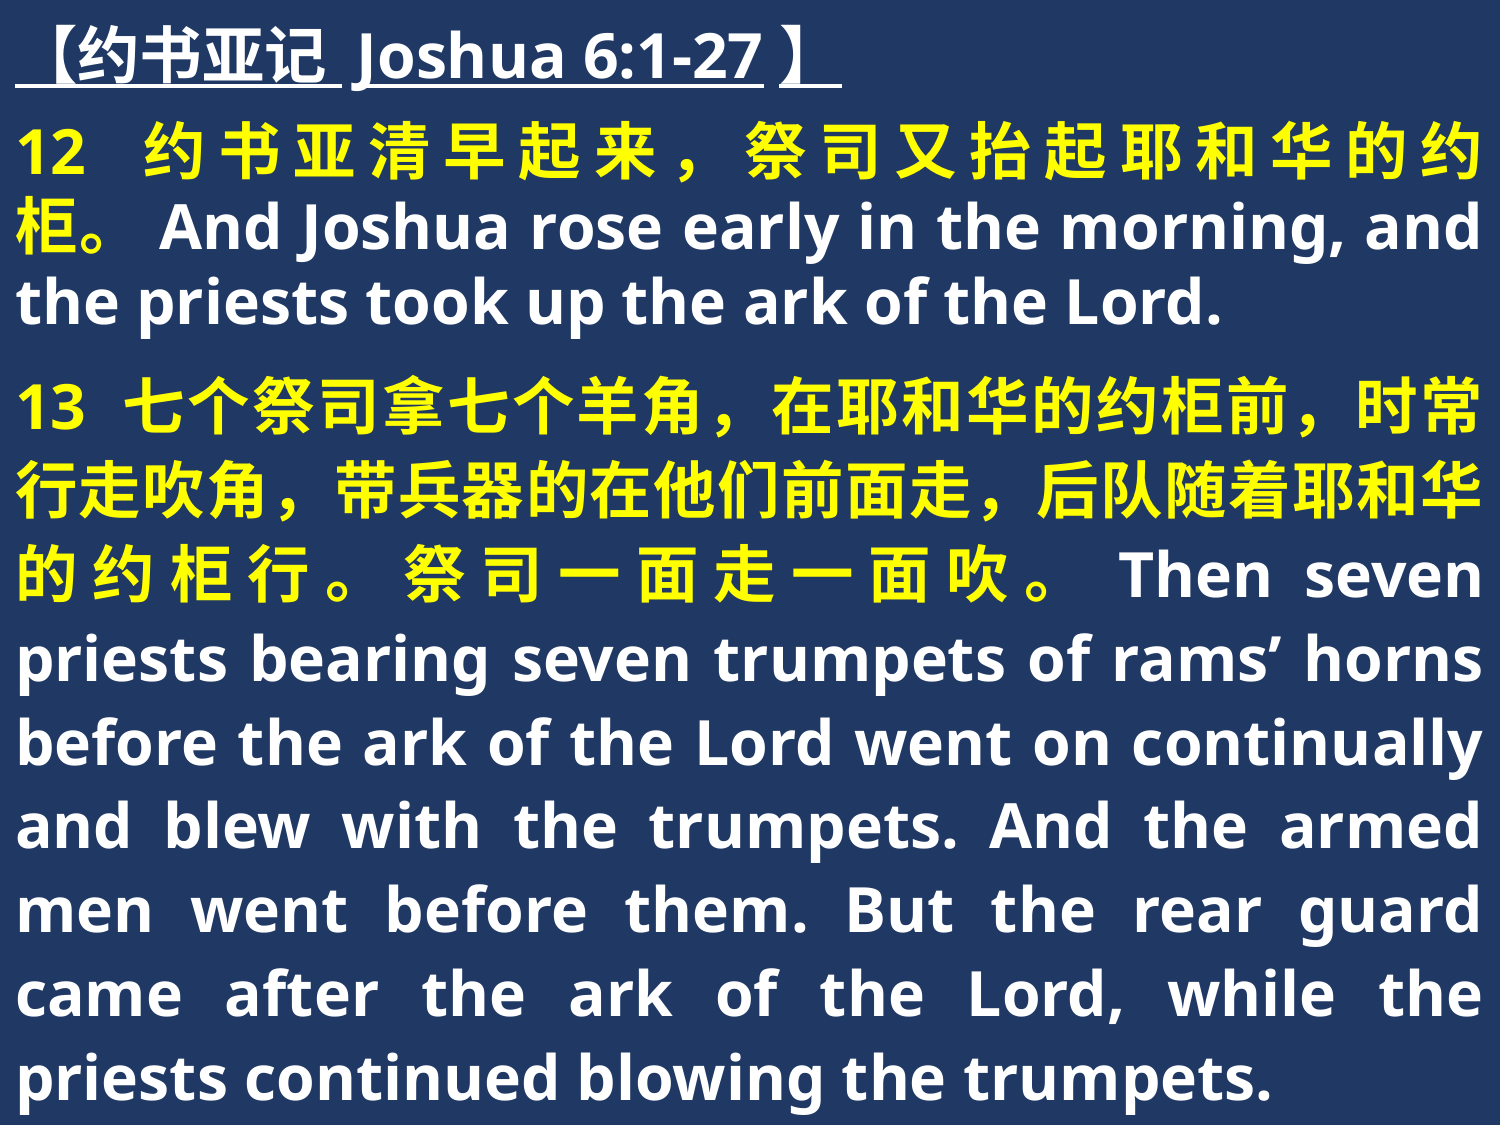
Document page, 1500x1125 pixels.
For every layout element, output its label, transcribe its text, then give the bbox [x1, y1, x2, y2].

list 【约书亚记 Joshua 6:1-27】 12 约书亚清早起来，祭司又抬起耶和华的约柜。And Joshua rose early in the morning, and the priests took up the ark of the Lord. 13 七个祭司拿七个羊角，在耶和华的约柜前，时常行走吹角，带兵器的在他们前面走，后队随着耶和华的约柜行。祭司一面走一面吹。Then seven priests bearing seven trumpets of rams’ horns before the ark of the Lord went on continually and blew with the trumpets. And the armed men went before them. But the rear guard came after the ark of the Lord, while the priests continued blowing the trumpets. [0, 0, 1500, 1125]
